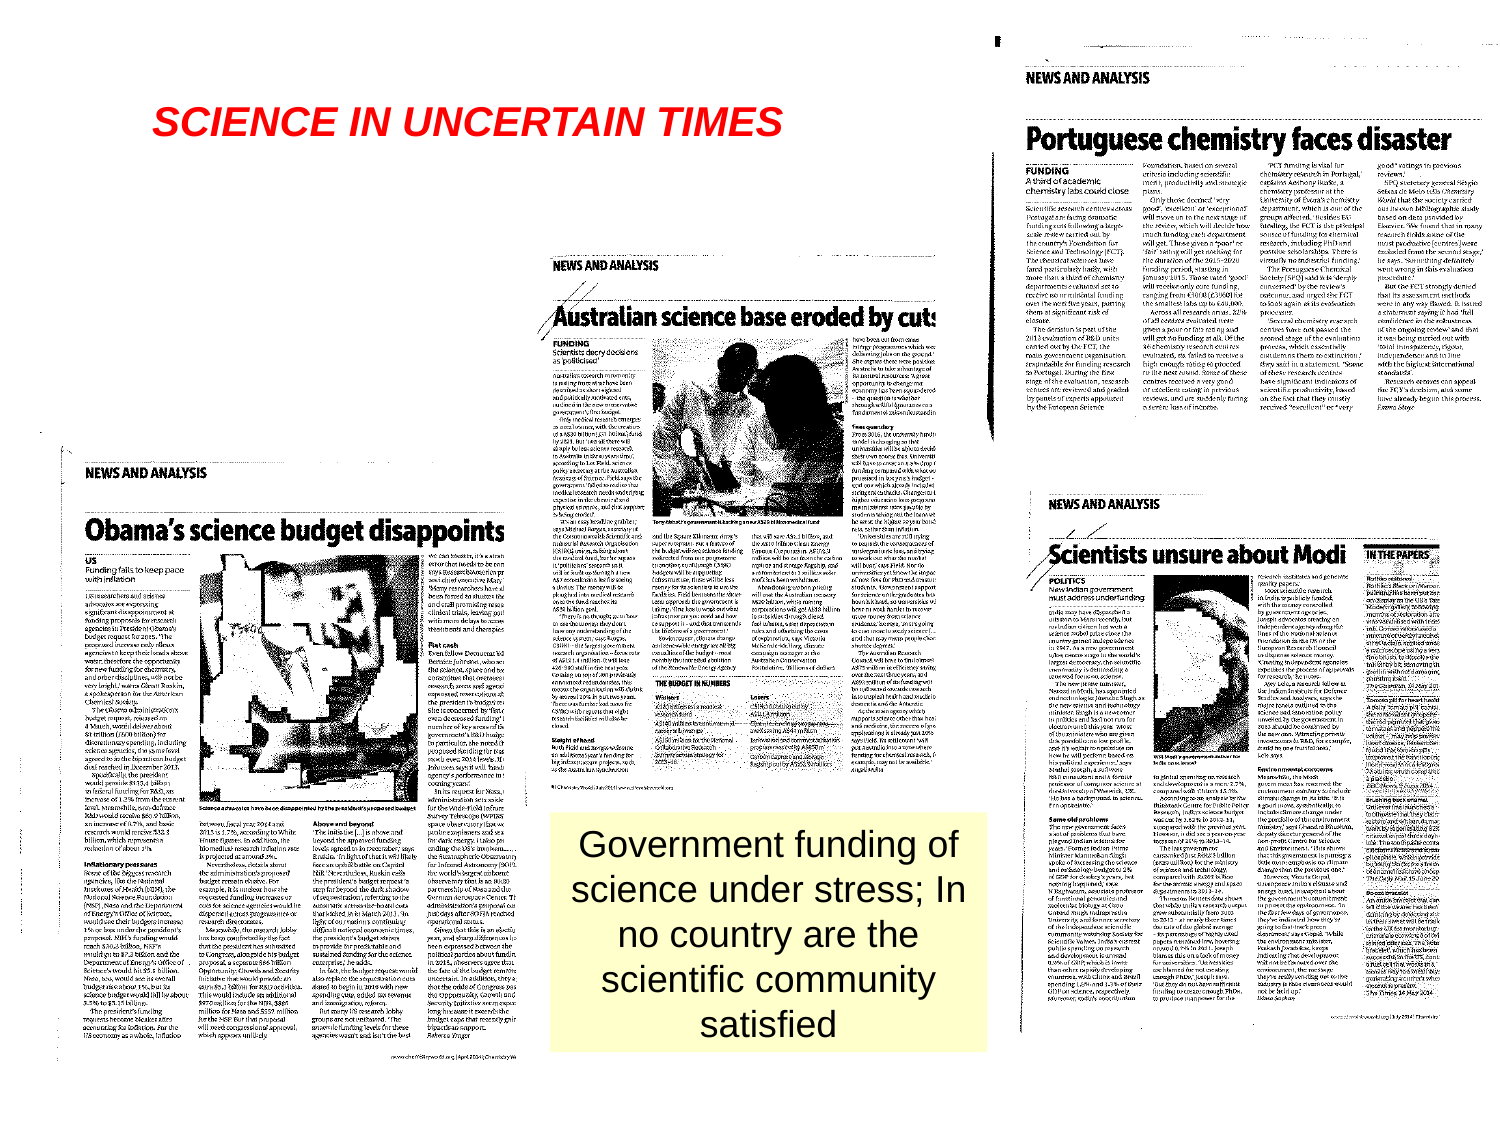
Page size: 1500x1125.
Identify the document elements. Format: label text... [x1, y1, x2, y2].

picture [20, 237, 938, 1106]
text_box Government funding of science under stress; In no country are the scientific community satisfied [549, 812, 982, 1053]
text_box SCIENCE IN UNCERTAIN TIMES [137, 87, 813, 153]
picture [987, 36, 1500, 1088]
